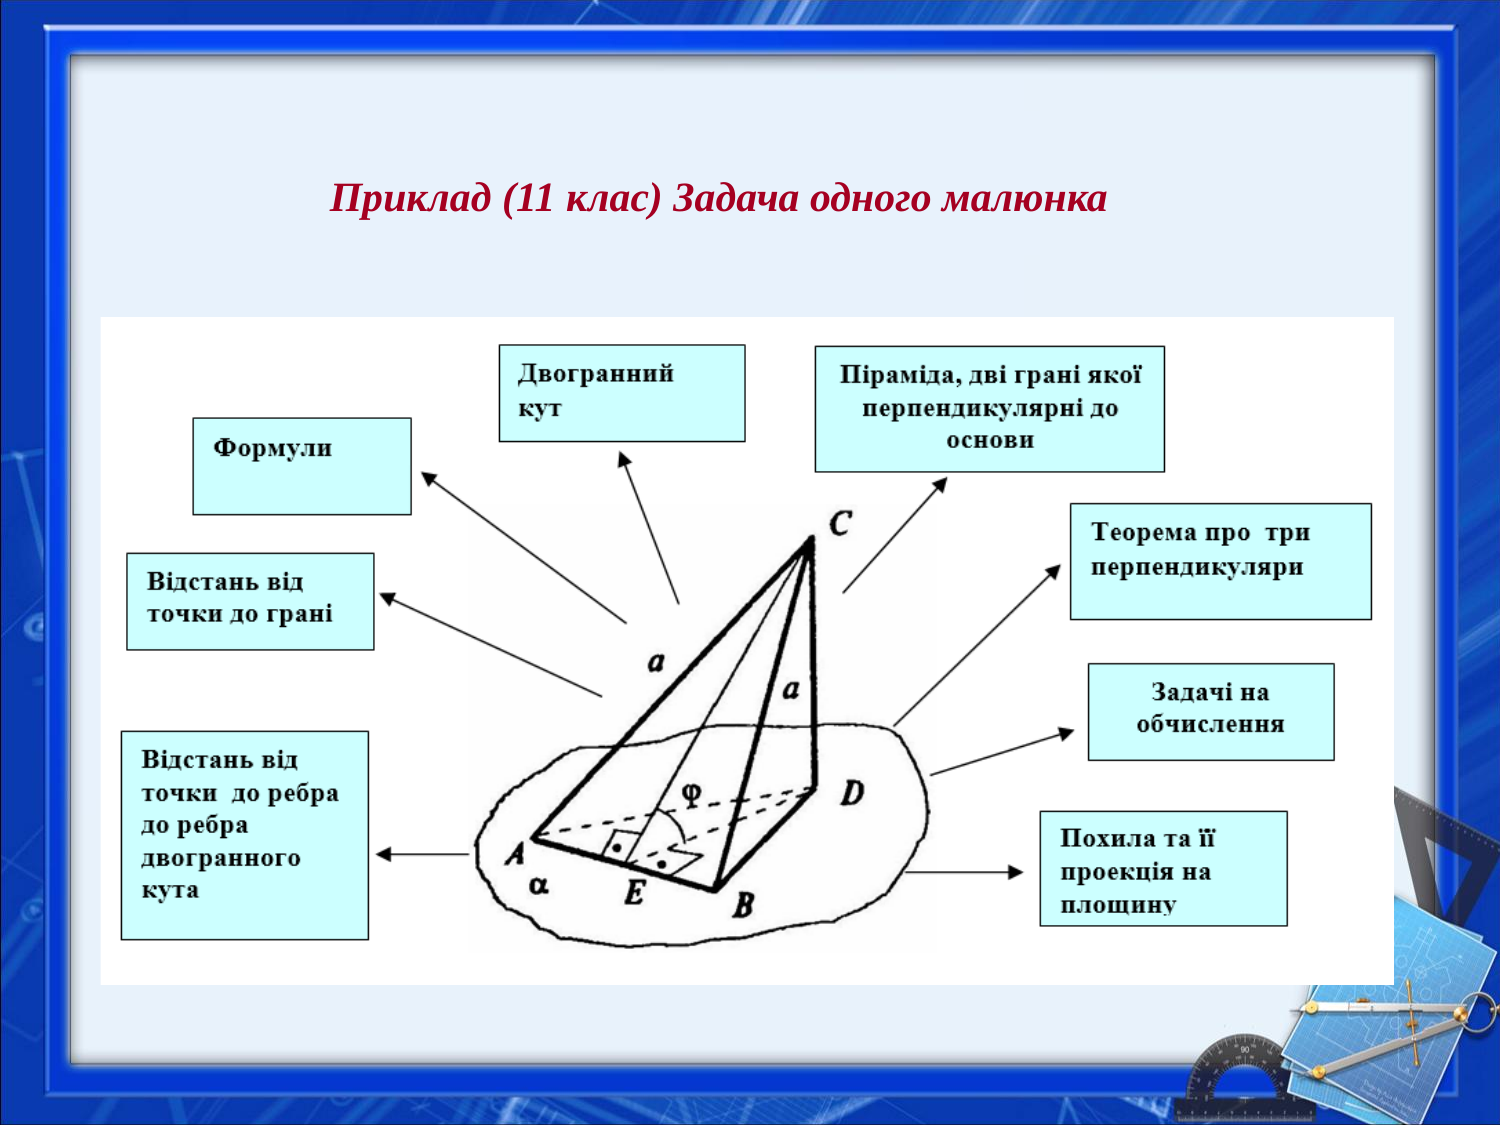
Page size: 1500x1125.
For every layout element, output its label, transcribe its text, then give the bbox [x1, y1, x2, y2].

picture [0, 0, 1500, 1125]
text_box Приклад (11 клас) Задача одного малюнка [314, 137, 1155, 227]
